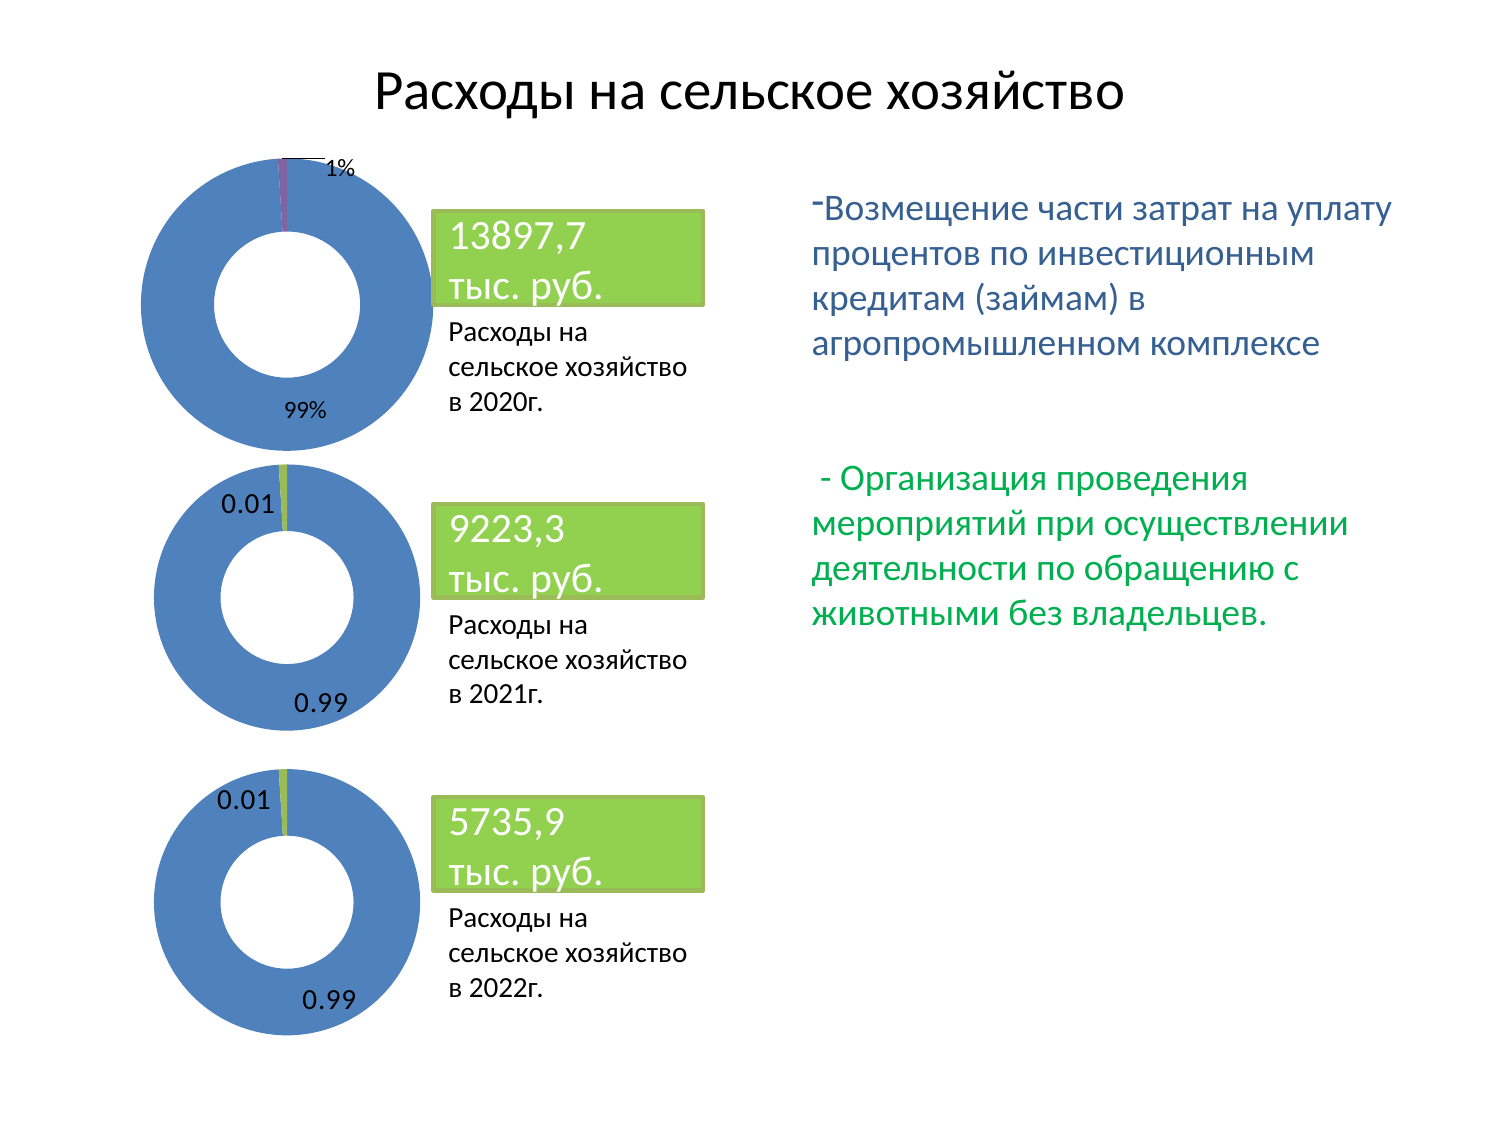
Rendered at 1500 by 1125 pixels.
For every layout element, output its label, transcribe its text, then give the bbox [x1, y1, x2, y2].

text_box Расходы на сельское хозяйство в 2020г. [474, 304, 703, 425]
chart [105, 152, 469, 1055]
text_box 13897,7 тыс. руб. [474, 209, 705, 307]
text_box Расходы на сельское хозяйство в 2022г. [474, 890, 703, 1011]
title Расходы на сельское хозяйство [75, 45, 1425, 129]
text_box 9223,3 тыс. руб. [474, 502, 705, 600]
text_box Возмещение части затрат на уплату процентов по инвестиционным кредитам (займам) в агропромышленном комплексе - Организация проведения мероприятий при осуществлении деятельности по обращению с животными без владельцев. [796, 175, 1418, 686]
text_box 5735,9 тыс. руб. [474, 795, 705, 893]
text_box Расходы на сельское хозяйство в 2021г. [474, 597, 703, 718]
